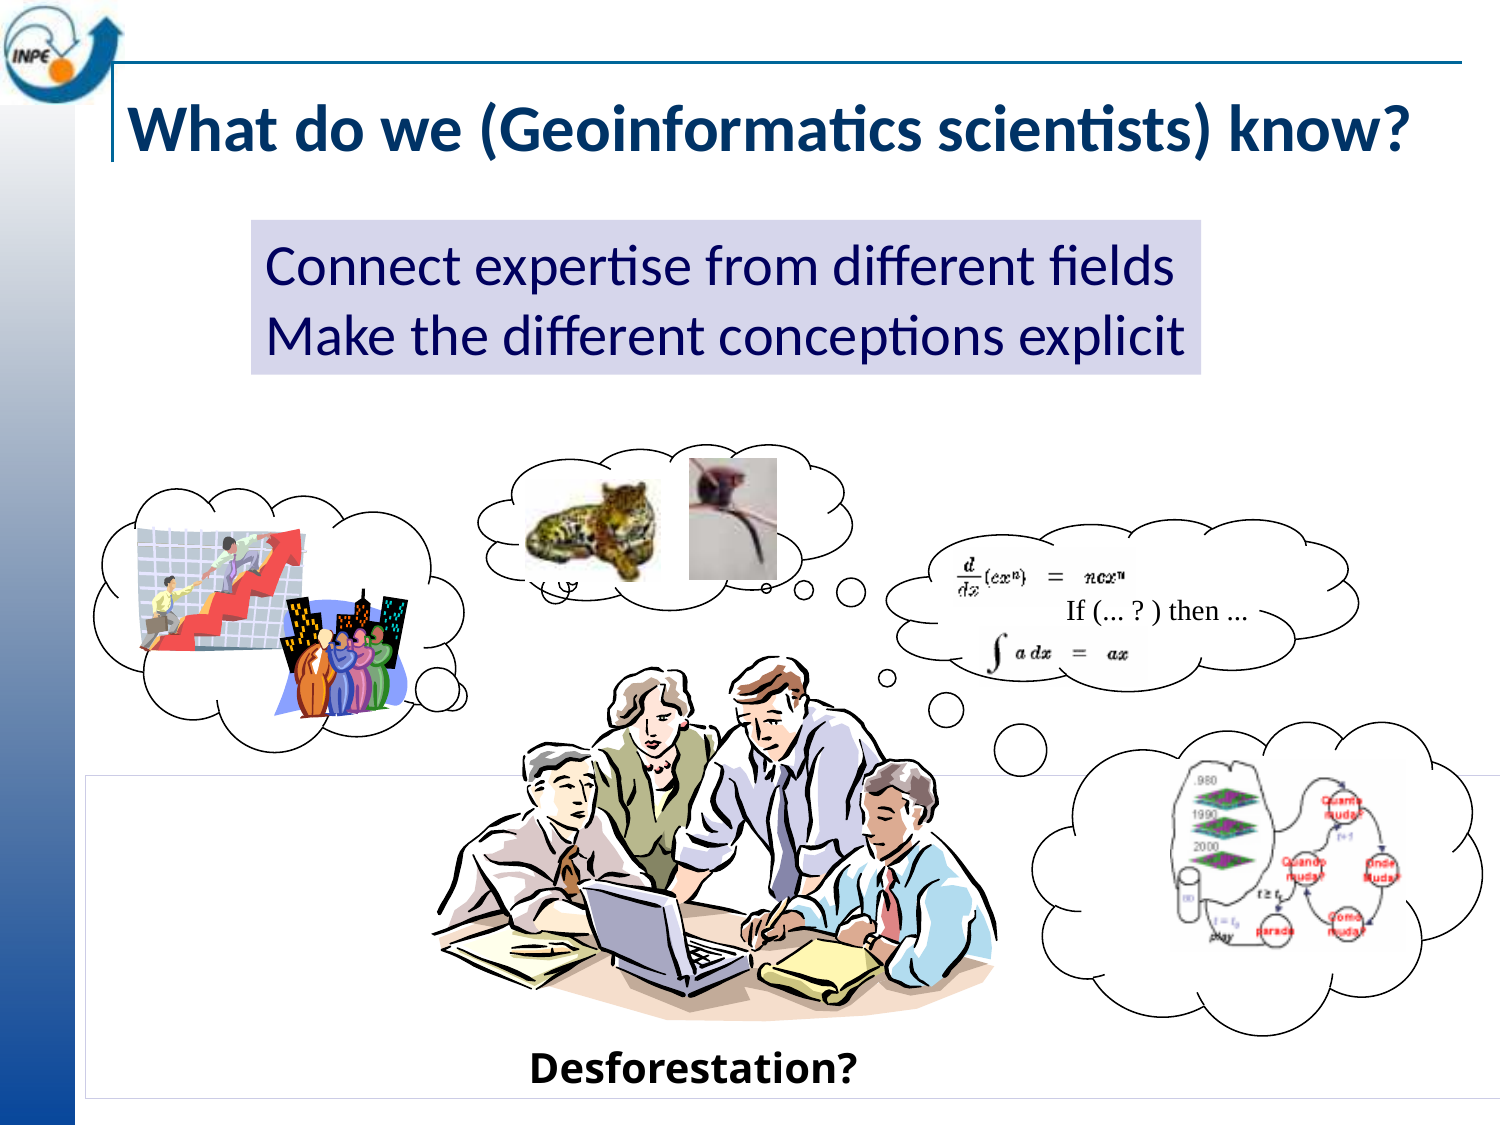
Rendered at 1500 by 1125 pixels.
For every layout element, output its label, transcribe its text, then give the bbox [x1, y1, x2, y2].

text_box [93, 488, 464, 753]
text_box Desforestation? [513, 1034, 916, 1125]
picture [952, 547, 1136, 607]
text_box [836, 578, 866, 607]
picture [137, 524, 410, 720]
text_box [916, 775, 1500, 1099]
text_box Connect expertise from different fields Make the different conceptions explicit [251, 219, 1202, 375]
text_box [886, 519, 1359, 690]
picture [524, 479, 661, 582]
text_box [762, 588, 772, 594]
picture [1169, 758, 1406, 952]
text_box [477, 444, 853, 611]
text_box [794, 580, 814, 600]
text_box [85, 775, 513, 1099]
text_box [1008, 724, 1047, 777]
text_box [1032, 722, 1483, 1036]
picture [423, 626, 1148, 1026]
title What do we (Geoinformatics scientists) know? [112, 62, 1450, 188]
picture [0, 0, 125, 105]
picture [689, 458, 777, 580]
